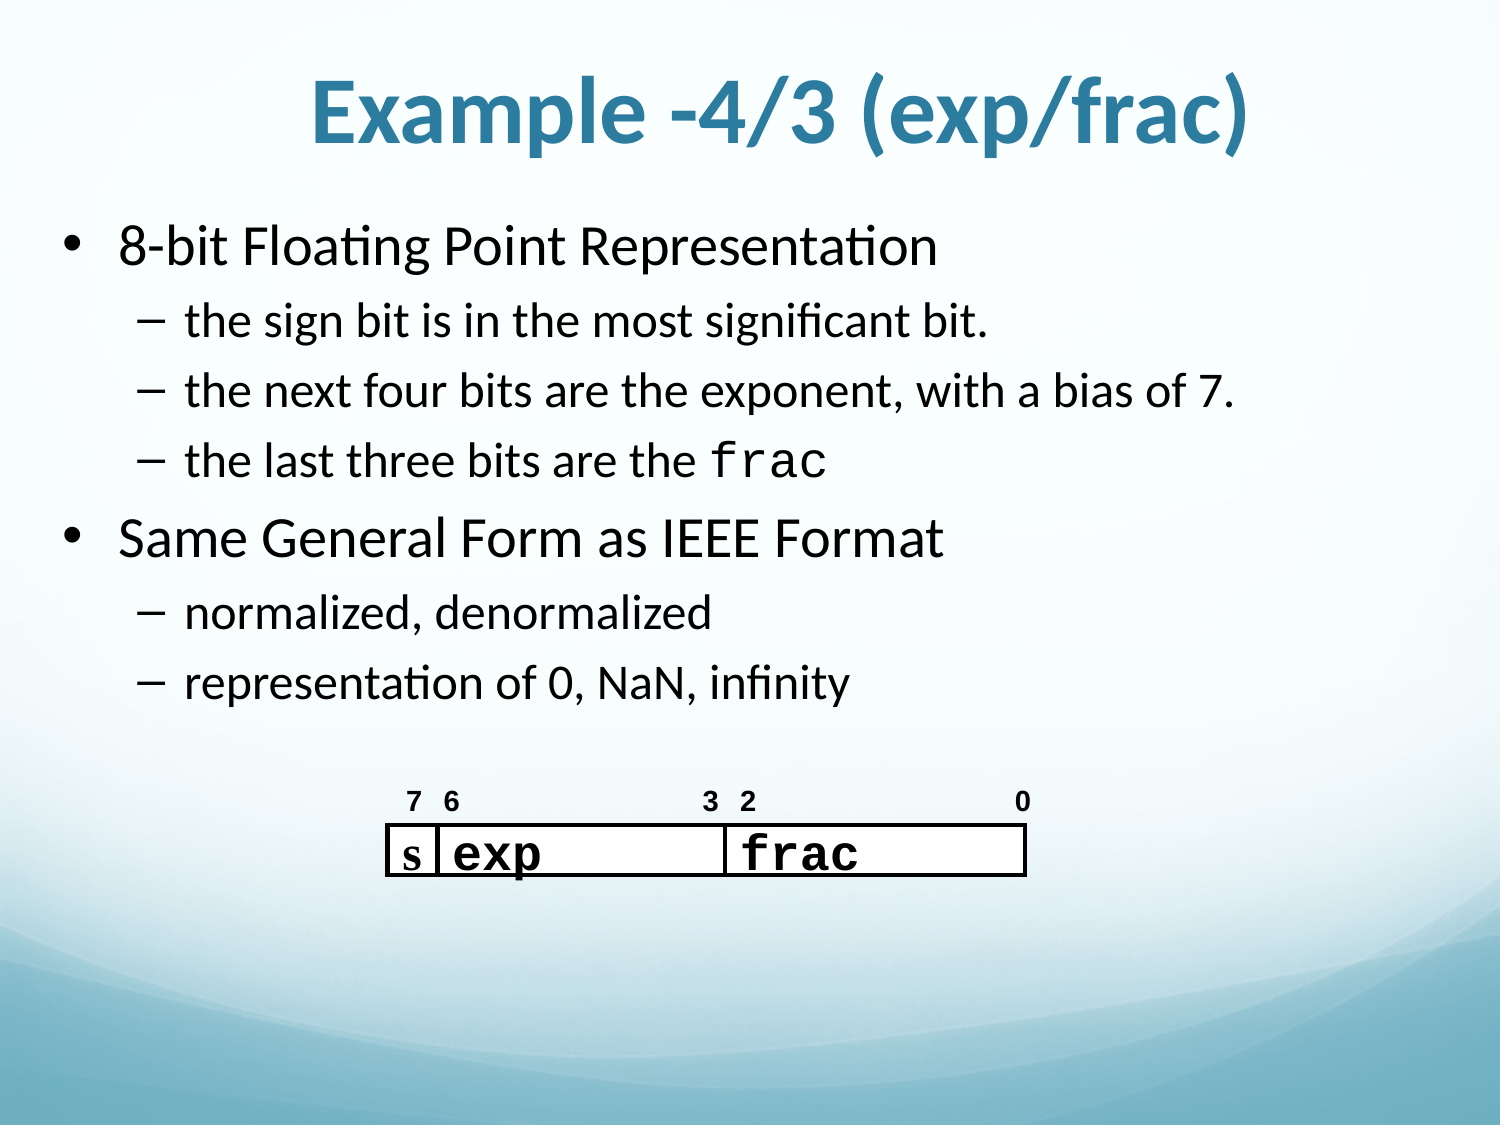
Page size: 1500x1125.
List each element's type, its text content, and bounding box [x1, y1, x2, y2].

text_box frac [724, 825, 1025, 875]
text_box 0 [1000, 774, 1047, 825]
text_box Example -4/3 (exp/frac) [66, 40, 1497, 169]
text_box 2 [734, 774, 772, 825]
text_box 7 [391, 774, 438, 825]
picture [0, 0, 1500, 1125]
text_box 8-bit Floating Point Representation the sign bit is in the most significant bit. the next four bits are the exponent, with a bias of 7. the last three bits are the frac Same General Form as IEEE Format normalized, denormalized representation of 0, NaN, infinity [47, 200, 1411, 1058]
text_box 6 [438, 774, 475, 825]
text_box 3 [687, 774, 734, 825]
text_box s [387, 825, 437, 875]
text_box exp [437, 825, 724, 875]
